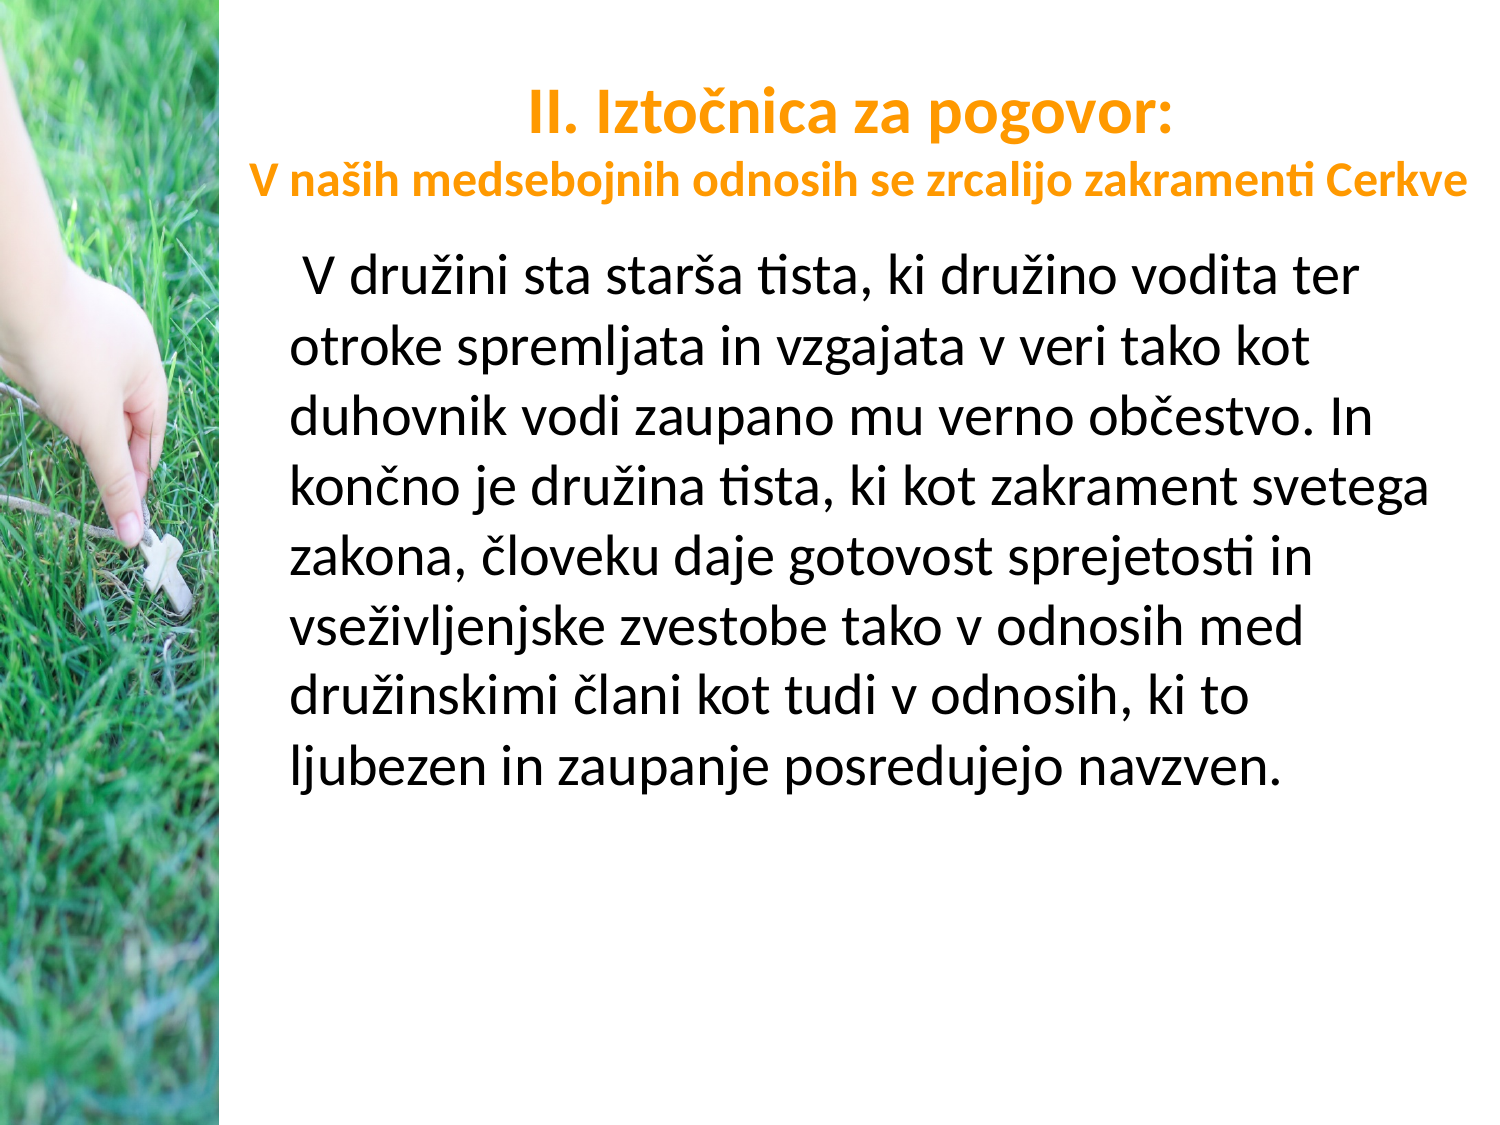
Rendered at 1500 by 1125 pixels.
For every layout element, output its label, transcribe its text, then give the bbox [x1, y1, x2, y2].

list V družini sta starša tista, ki družino vodita ter otroke spremljata in vzgajata v veri tako kot duhovnik vodi zaupano mu verno občestvo. In končno je družina tista, ki kot zakrament svetega zakona, človeku daje gotovost sprejetosti in vseživljenjske zvestobe tako v odnosih med družinskimi člani kot tudi v odnosih, ki to ljubezen in zaupanje posredujejo navzven. [223, 219, 1459, 811]
title II. Iztočnica za pogovor: V naših medsebojnih odnosih se zrcalijo zakramenti Cerkve [223, 42, 1500, 231]
picture [0, 0, 219, 1125]
